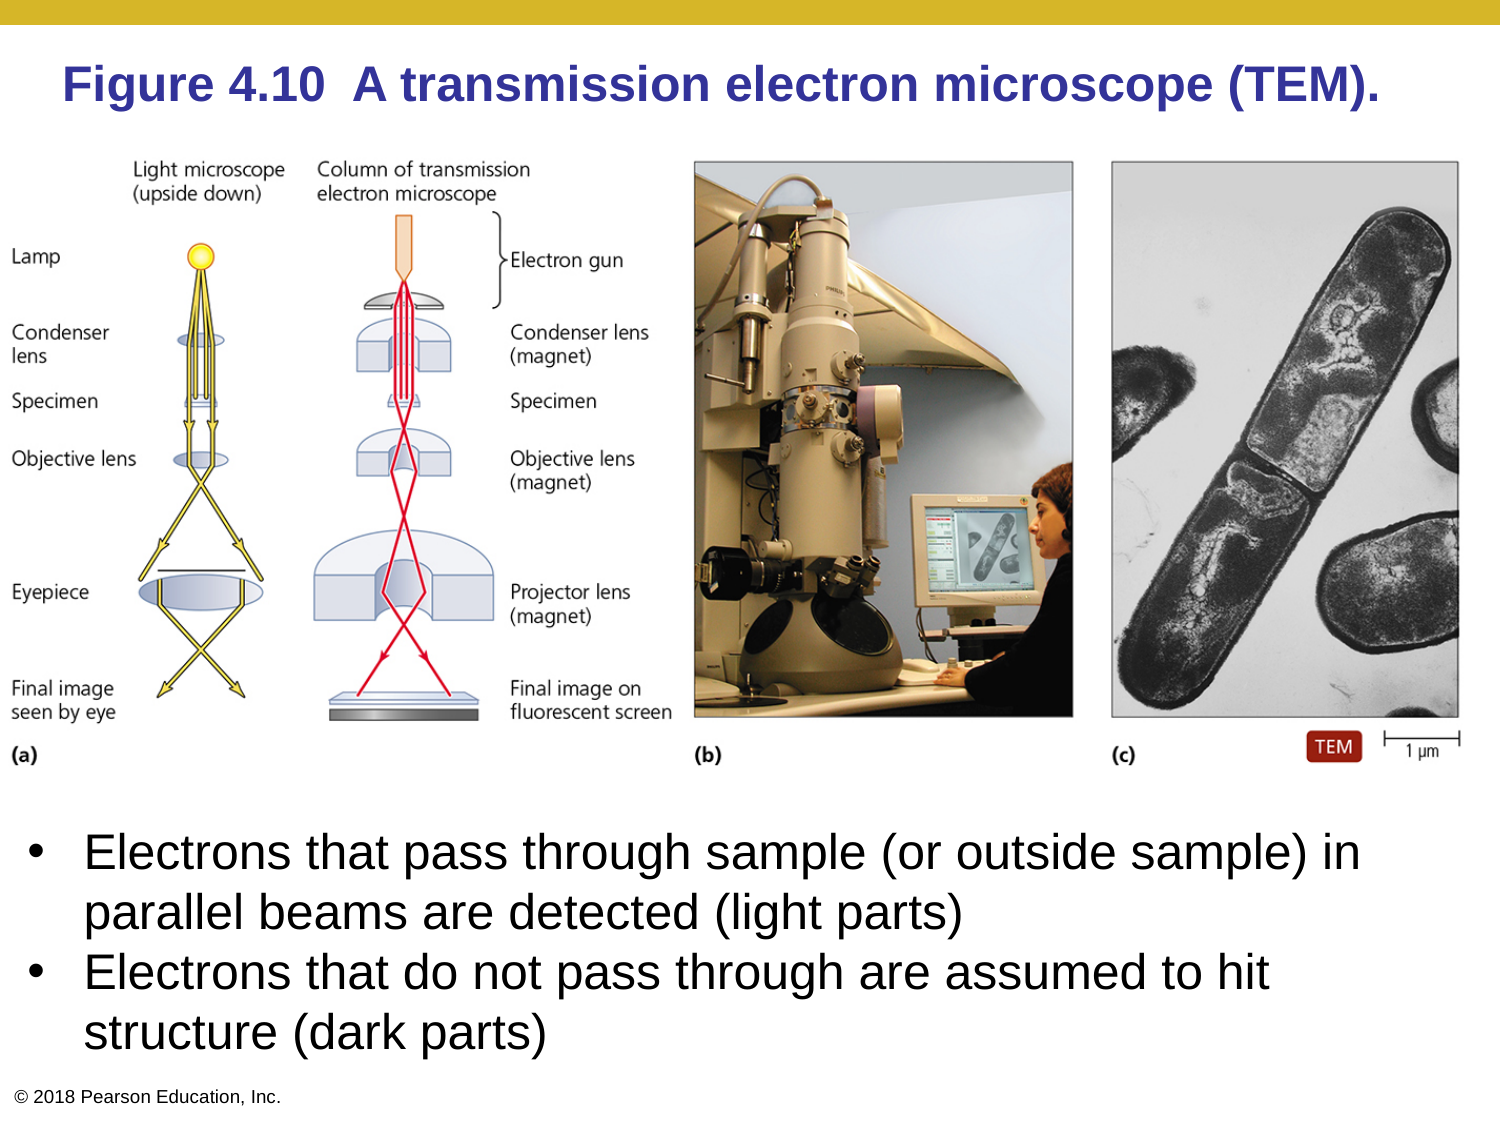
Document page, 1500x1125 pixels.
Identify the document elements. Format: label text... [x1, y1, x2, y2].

title Figure 4.10 A transmission electron microscope (TEM). [0, 43, 1454, 120]
picture [0, 149, 1472, 768]
text_box Electrons that pass through sample (or outside sample) in parallel beams are detected (light parts) Electrons that do not pass through are assumed to hit structure (dark parts) [12, 812, 1438, 1068]
